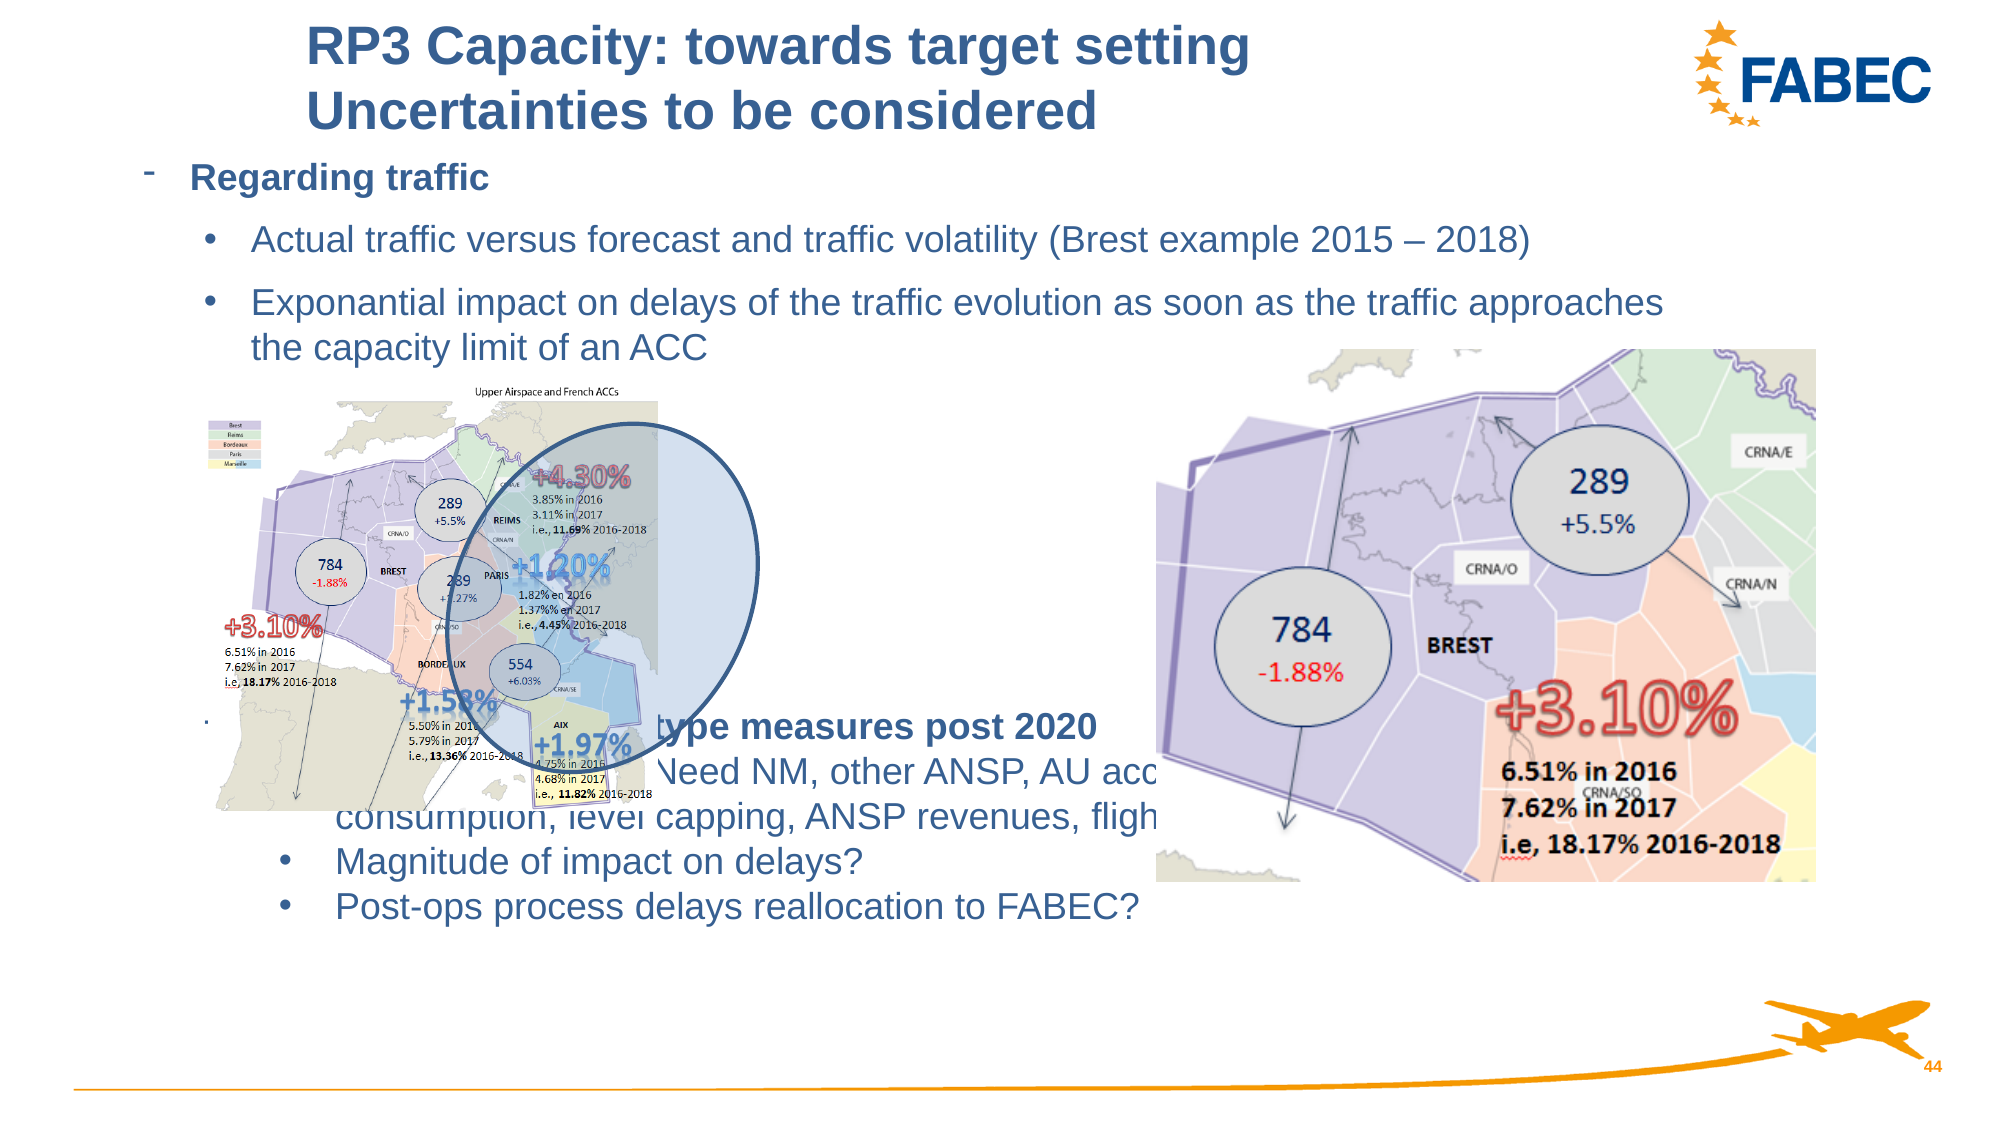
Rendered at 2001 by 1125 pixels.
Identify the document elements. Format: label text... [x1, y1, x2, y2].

text_box RP3 Capacity: towards target setting Uncertainties to be considered [291, 2, 1447, 148]
text_box Regarding traffic Actual traffic versus forecast and traffic volatility (Brest example 2015 – 2018) Exponantial impact on delays of the traffic evolution as soon as the traffic approaches the capacity limit of an ACC Impact of eNM/ANSPs type measures post 2020 Will be continued? Need NM, other ANSP, AU acceptance: impact on fuel consumption, level capping, ANSP revenues, flight efficiency… Magnitude of impact on delays? Post-ops process delays reallocation to FABEC? [114, 145, 1718, 1070]
picture [1156, 349, 1816, 882]
picture [1693, 19, 1931, 127]
picture [208, 385, 658, 811]
text_box [663, 425, 760, 745]
picture [72, 999, 1931, 1094]
